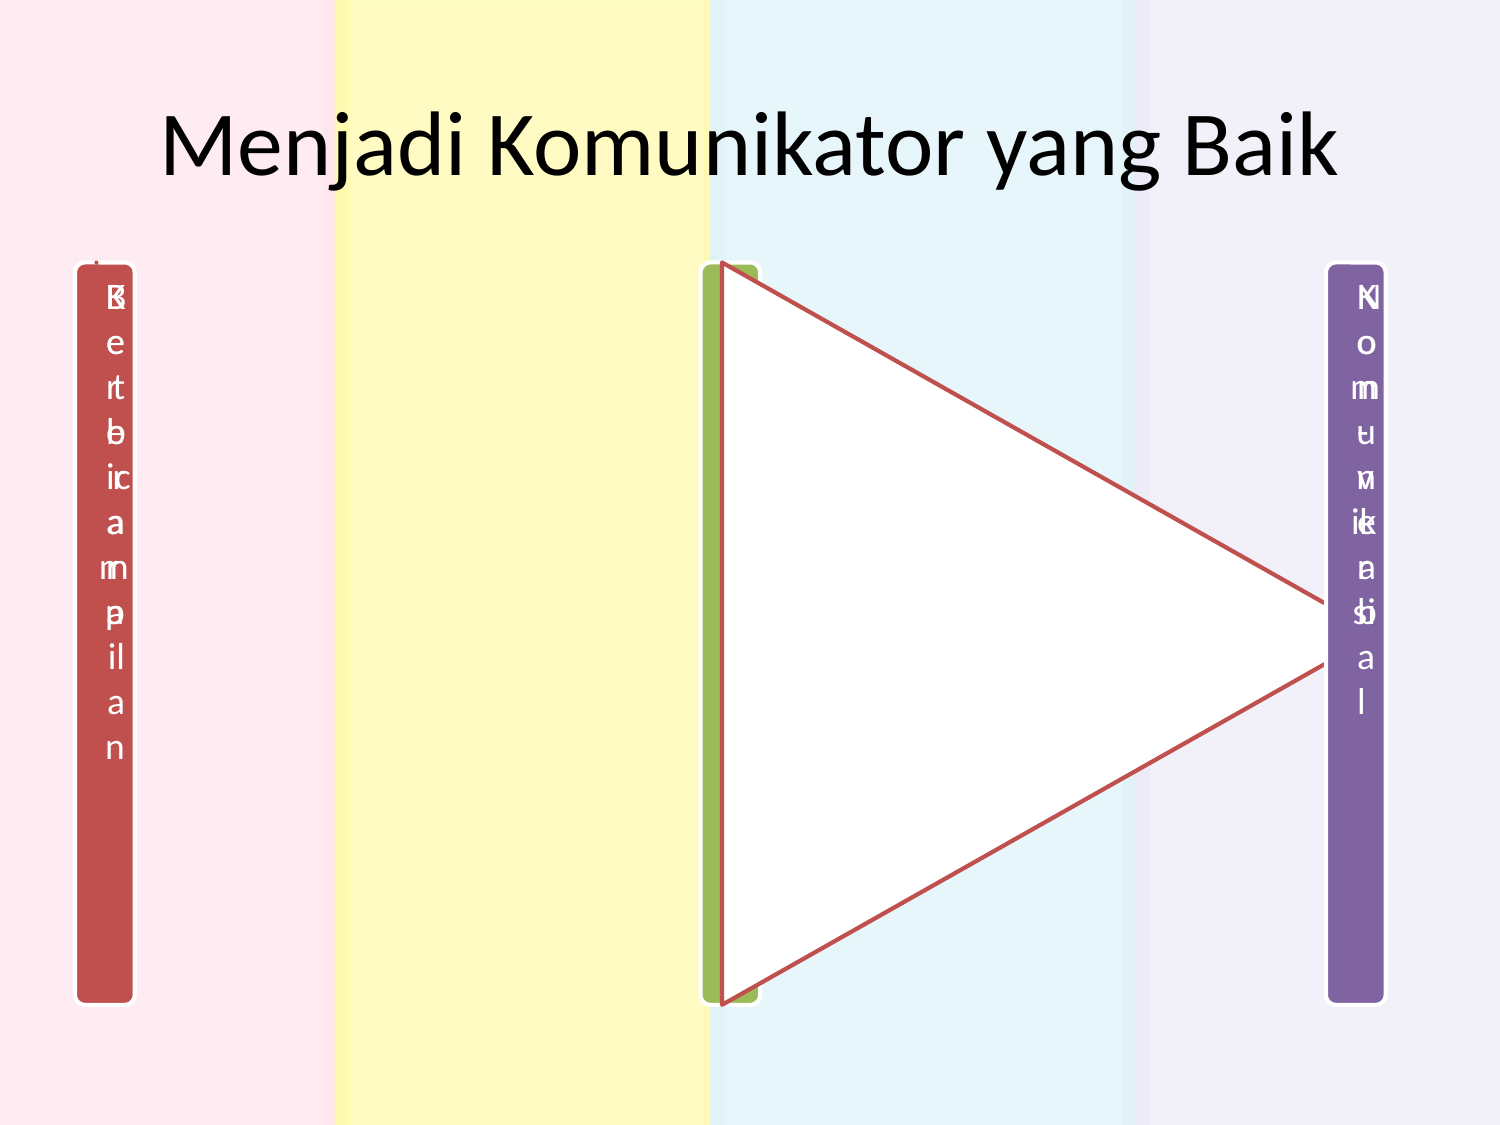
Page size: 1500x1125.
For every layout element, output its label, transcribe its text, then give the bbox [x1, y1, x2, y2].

title Menjadi Komunikator yang Baik [75, 45, 1425, 233]
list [74, 262, 1401, 1006]
